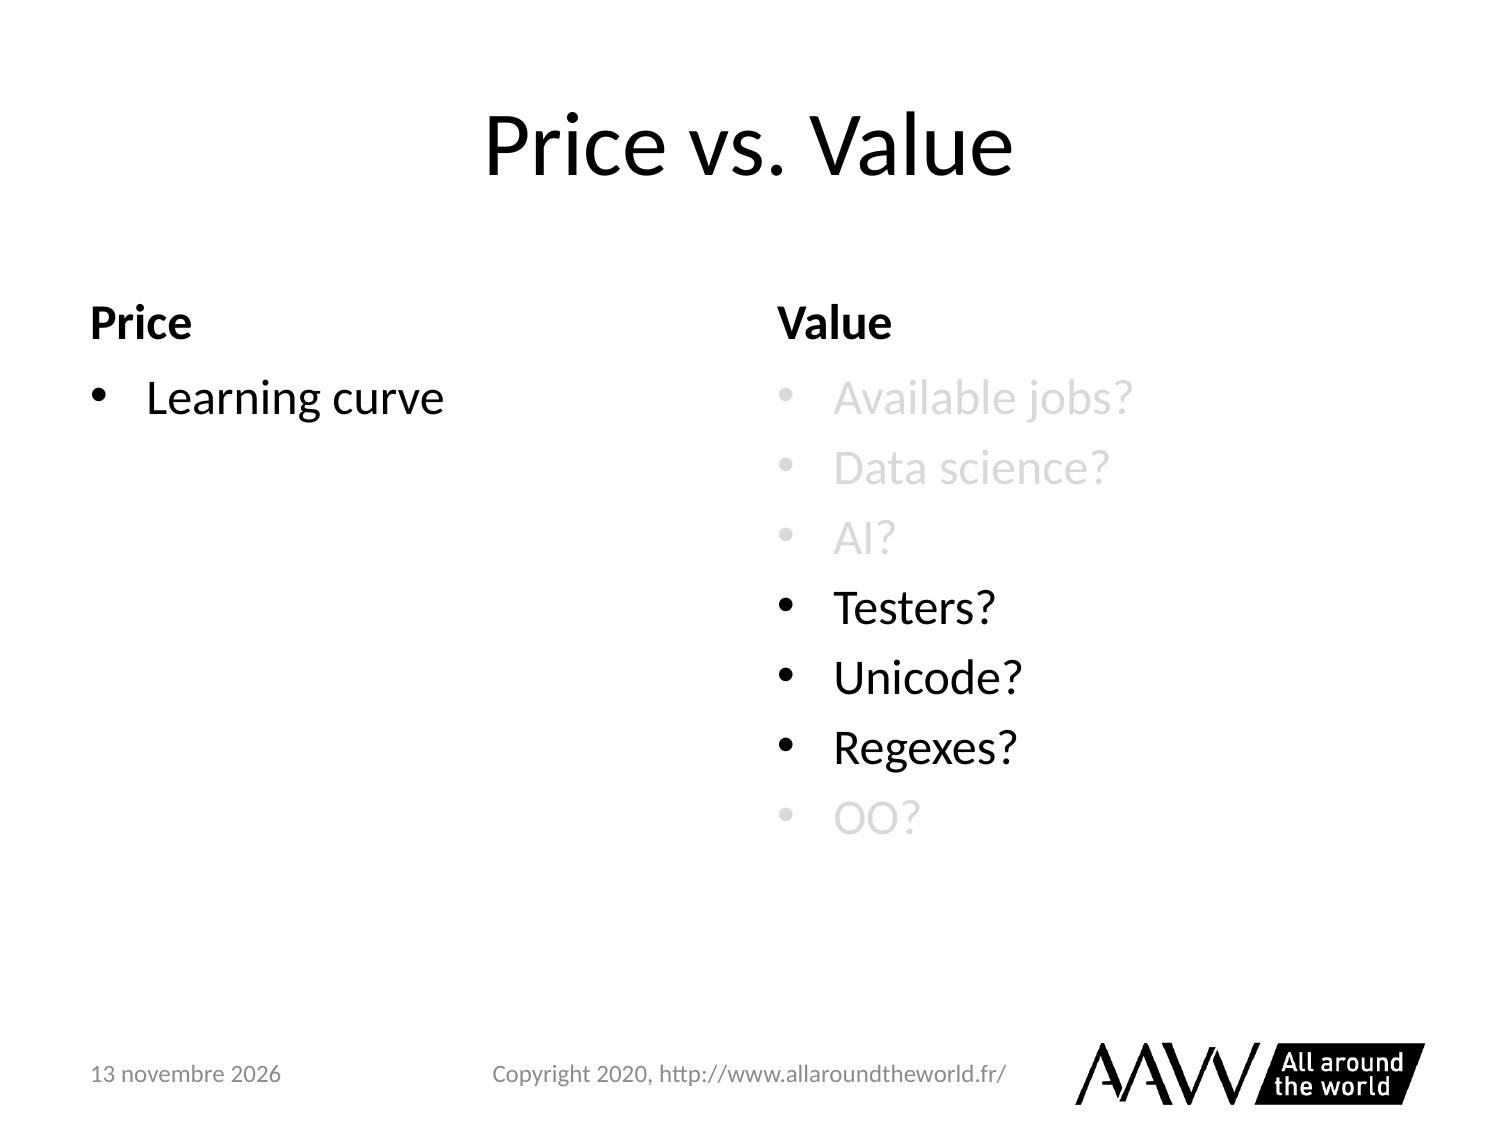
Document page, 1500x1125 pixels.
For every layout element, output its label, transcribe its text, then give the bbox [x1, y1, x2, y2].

title Price vs. Value [75, 45, 1425, 233]
picture [1074, 1042, 1425, 1105]
list Available jobs? Data science? AI? Testers? Unicode? Regexes? OO? [761, 356, 1425, 1005]
footer Copyright 2020, http://www.allaroundtheworld.fr/ [425, 1042, 1075, 1103]
slide_number 6 février 2021 [75, 1042, 425, 1103]
list Price [75, 251, 738, 356]
list Learning curve [75, 356, 738, 1005]
list Value [761, 251, 1425, 356]
